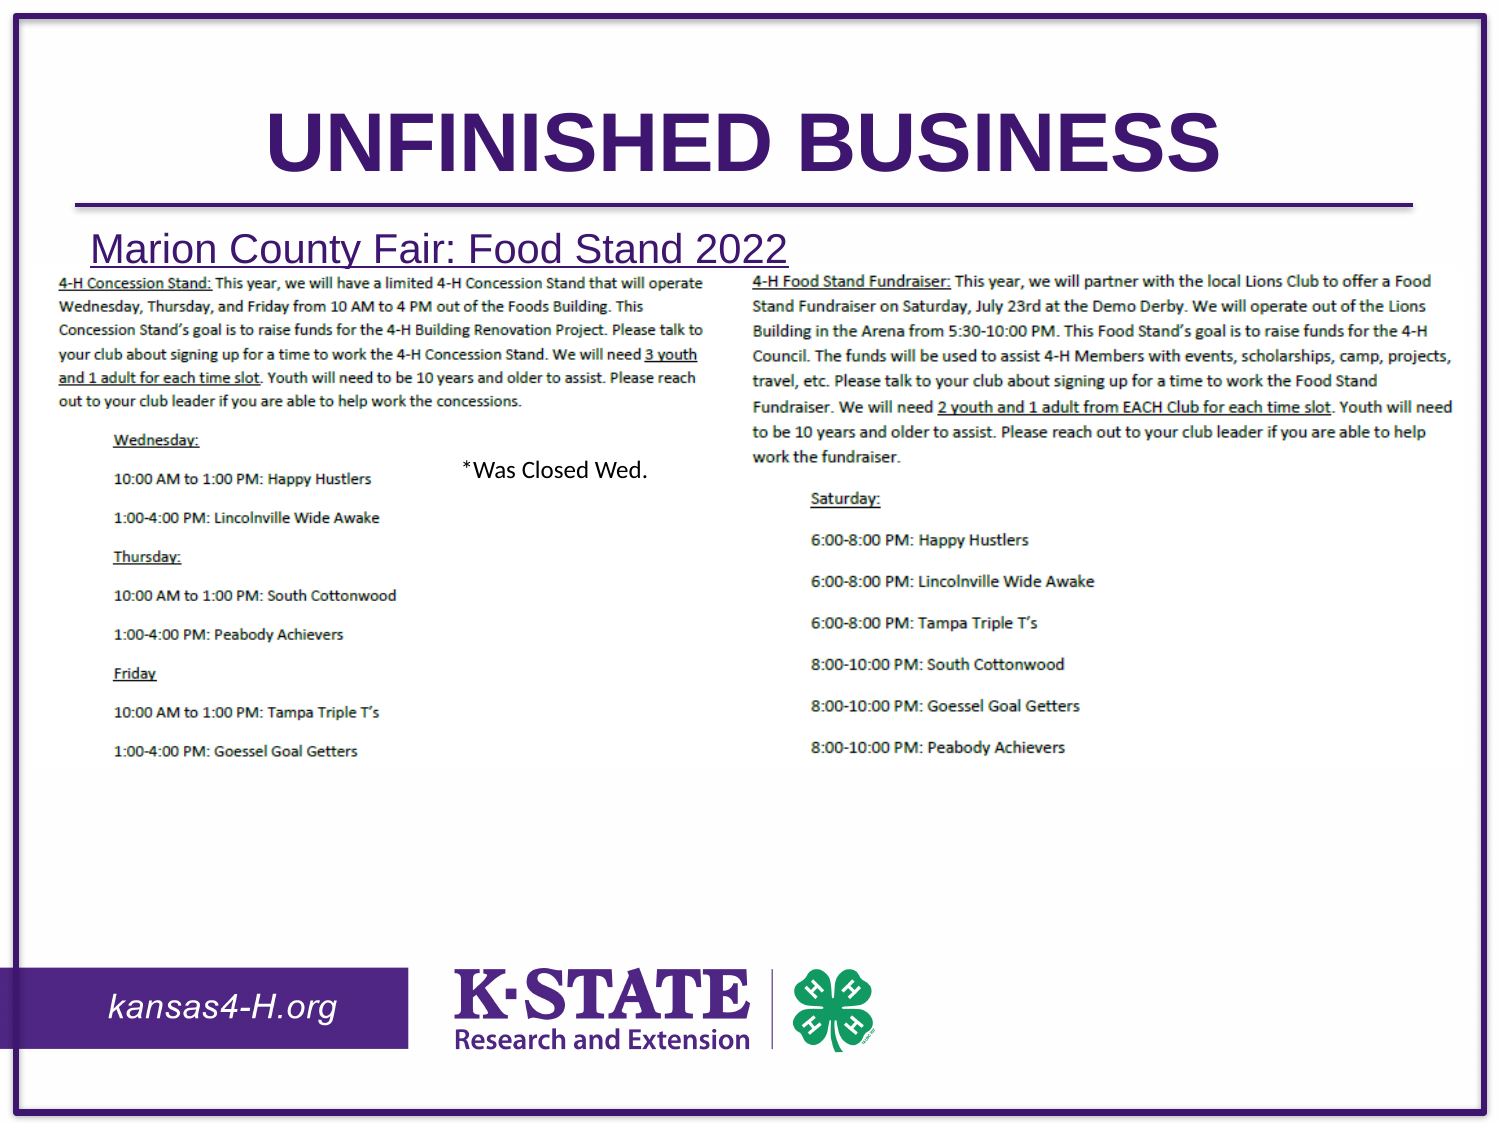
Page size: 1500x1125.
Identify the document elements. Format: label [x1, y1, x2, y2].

text_box [15, 15, 1485, 1113]
picture [0, 0, 1500, 1125]
